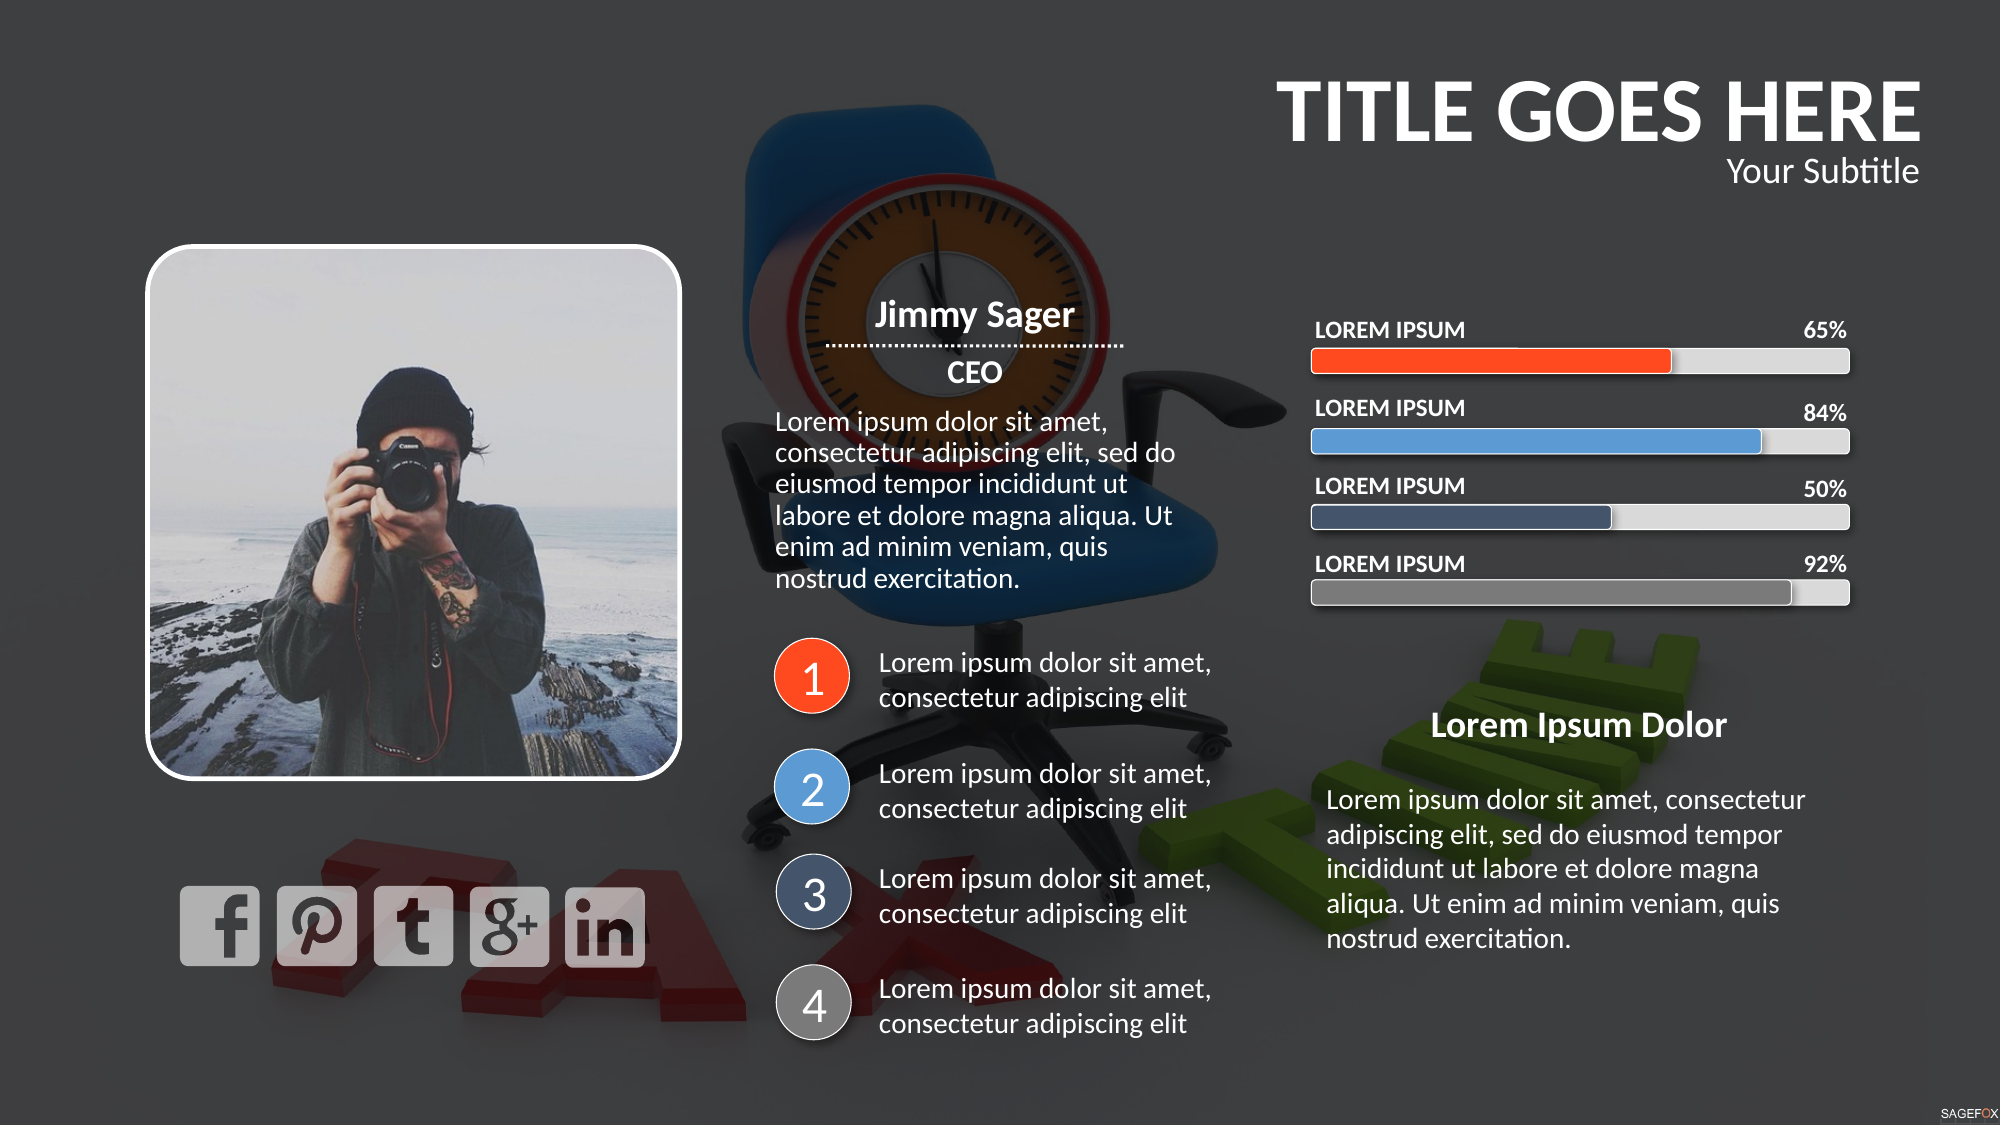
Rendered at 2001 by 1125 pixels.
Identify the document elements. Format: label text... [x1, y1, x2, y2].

text_box 1 [773, 637, 851, 715]
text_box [1311, 469, 1850, 530]
text_box Lorem ipsum dolor sit amet, consectetur adipiscing elit, sed do eiusmod tempor incididunt ut labore et dolore magna aliqua. Ut enim ad minim veniam, quis nostrud exercitation. [775, 405, 1181, 631]
text_box CEO [800, 351, 1151, 394]
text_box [1311, 312, 1850, 374]
text_box 2 [773, 747, 851, 826]
text_box Lorem ipsum dolor sit amet, consectetur adipiscing elit [868, 964, 1244, 1045]
text_box Jimmy Sager [800, 294, 1151, 337]
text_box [1035, 42, 1939, 199]
text_box Lorem Ipsum Dolor Lorem ipsum dolor sit amet, consectetur adipiscing elit, sed do eiusmod tempor incididunt ut labore et dolore magna aliqua. Ut enim ad minim veniam, quis nostrud exercitation. [1311, 692, 1848, 963]
picture [147, 246, 680, 779]
text_box Lorem ipsum dolor sit amet, consectetur adipiscing elit [868, 854, 1244, 934]
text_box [1311, 391, 1850, 454]
text_box 4 [775, 963, 853, 1041]
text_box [179, 885, 645, 968]
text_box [1311, 547, 1850, 606]
text_box Lorem ipsum dolor sit amet, consectetur adipiscing elit [868, 638, 1244, 719]
text_box Lorem ipsum dolor sit amet, consectetur adipiscing elit [868, 748, 1244, 829]
text_box 3 [775, 853, 853, 931]
picture [1940, 0, 2001, 1125]
